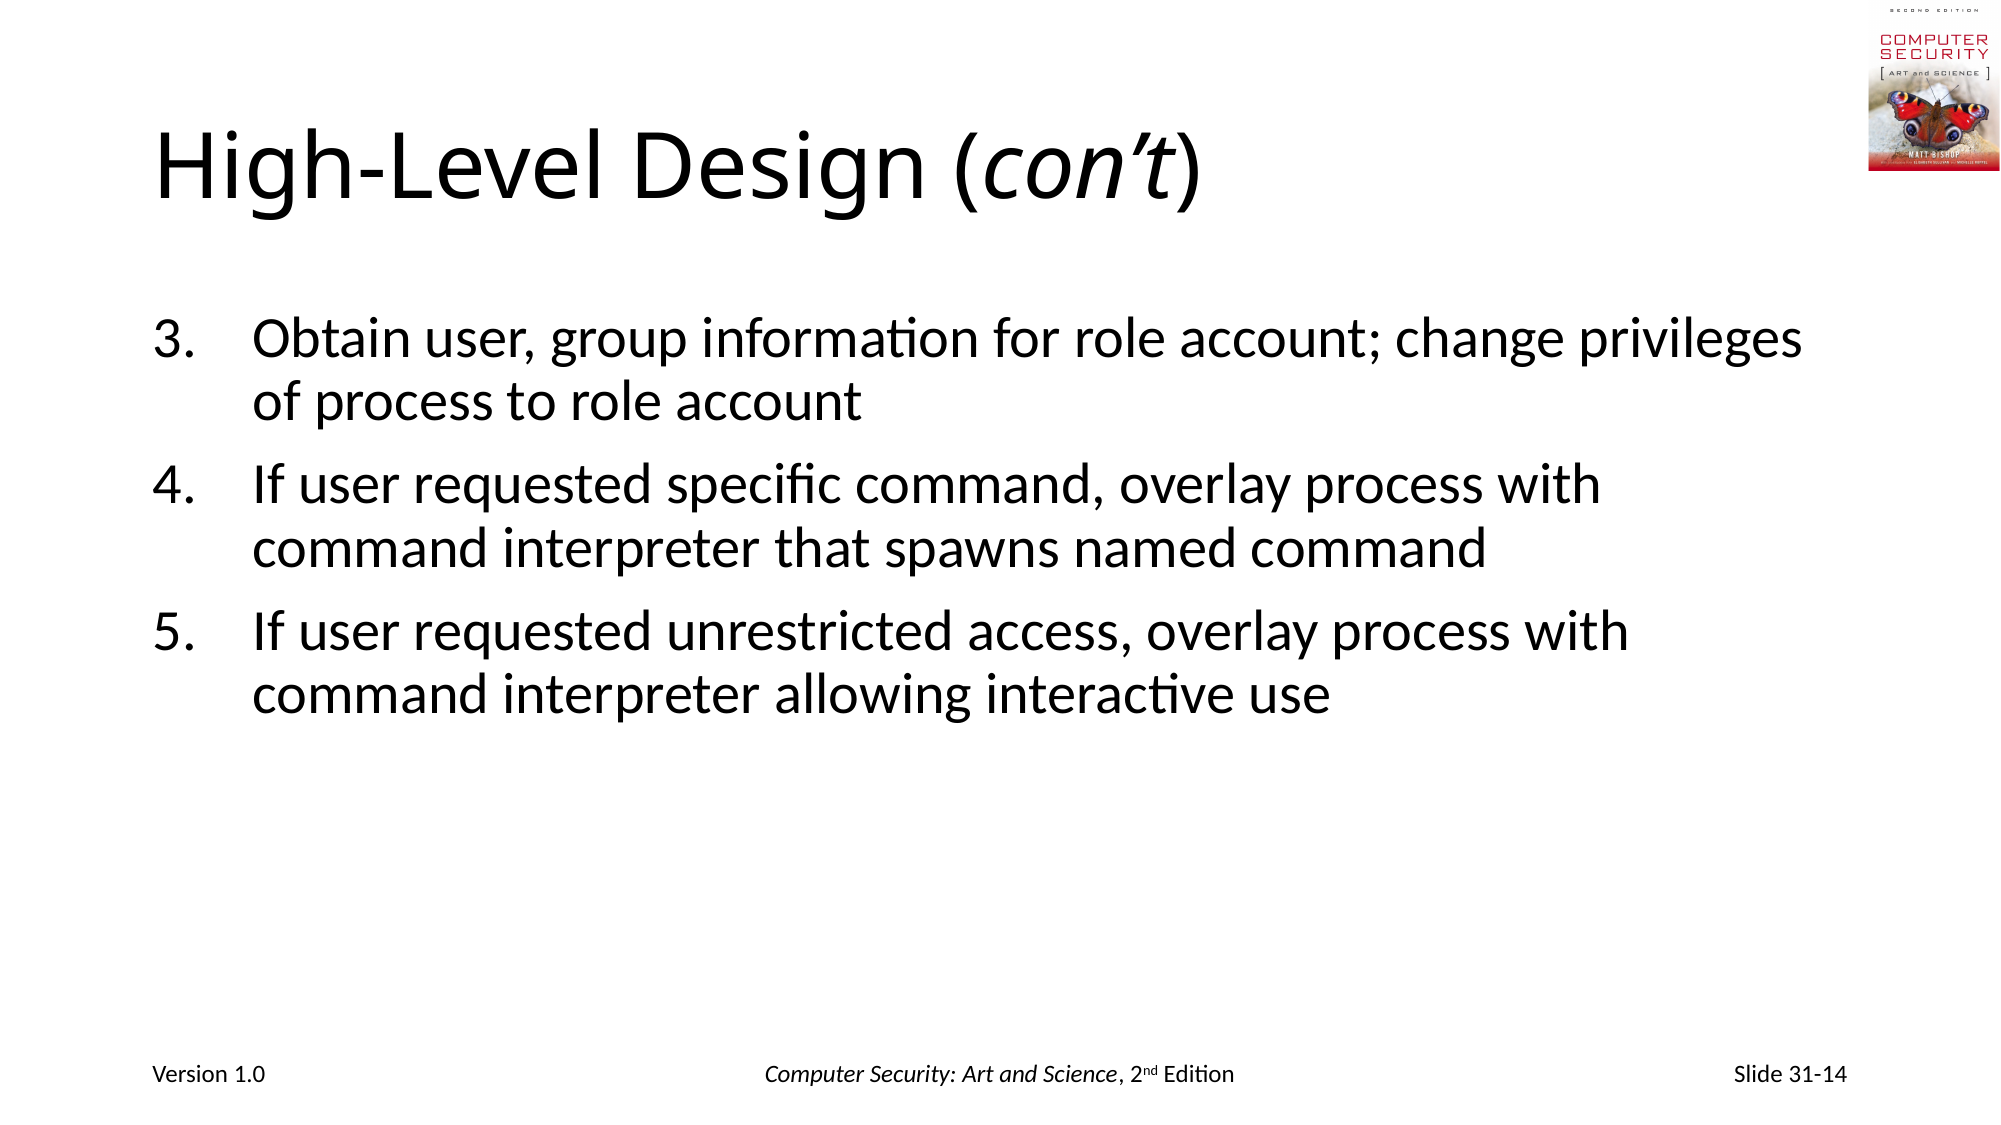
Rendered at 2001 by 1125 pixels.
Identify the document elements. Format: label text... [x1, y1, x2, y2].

slide_number Version 1.0 [137, 1042, 588, 1103]
footer Computer Security: Art and Science, 2nd Edition [662, 1042, 1338, 1103]
picture [1868, 0, 2000, 171]
list Obtain user, group information for role account; change privileges of process to role account If user requested specific command, overlay process with command interpreter that spawns named command If user requested unrestricted access, overlay process with command interpreter allowing interactive use [137, 299, 1863, 1014]
title High-Level Design (con’t) [137, 59, 1863, 278]
slide_number Slide 31-14 [1412, 1042, 1863, 1103]
